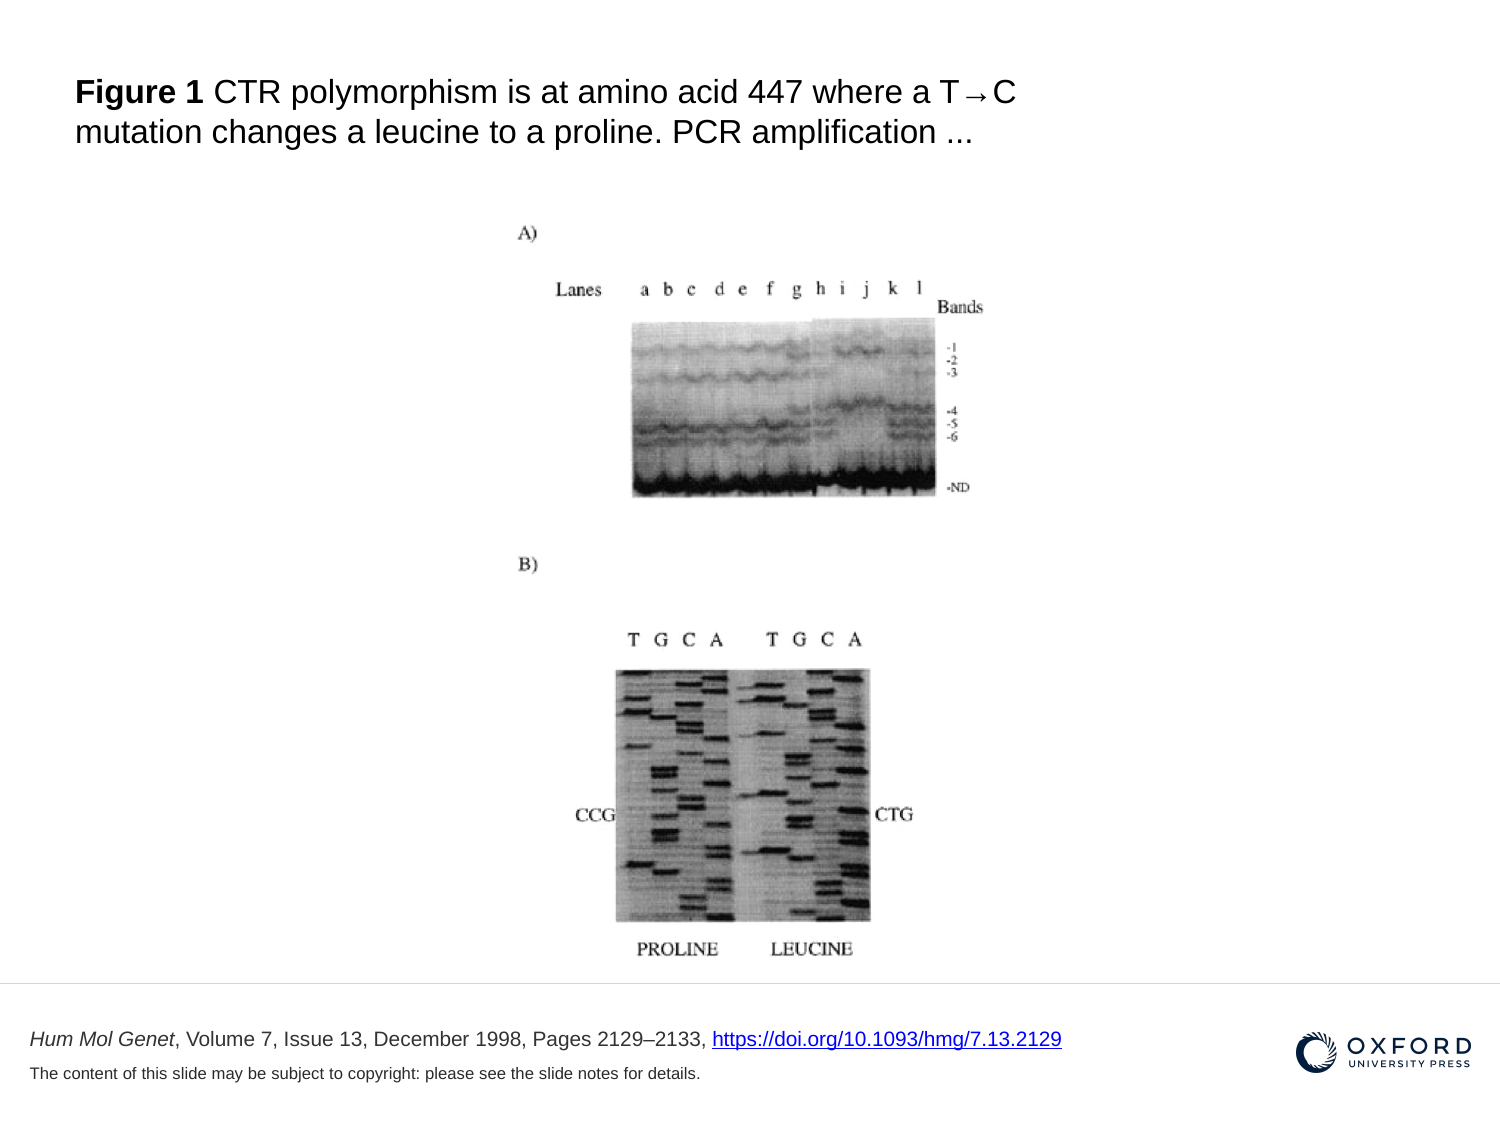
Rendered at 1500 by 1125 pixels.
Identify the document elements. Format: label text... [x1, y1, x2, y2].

picture [516, 224, 984, 957]
title Figure 1 CTR polymorphism is at amino acid 447 where a T→C mutation changes a leucine to a proline. PCR amplification ... [75, 69, 1078, 171]
footer Hum Mol Genet, Volume 7, Issue 13, December 1998, Pages 2129–2133, https://doi.org/10.1093/hmg/7.13.2129 The content of this slide may be subject to copyright: please see the slide notes for details. [0, 983, 1260, 1125]
picture [1296, 1032, 1471, 1073]
